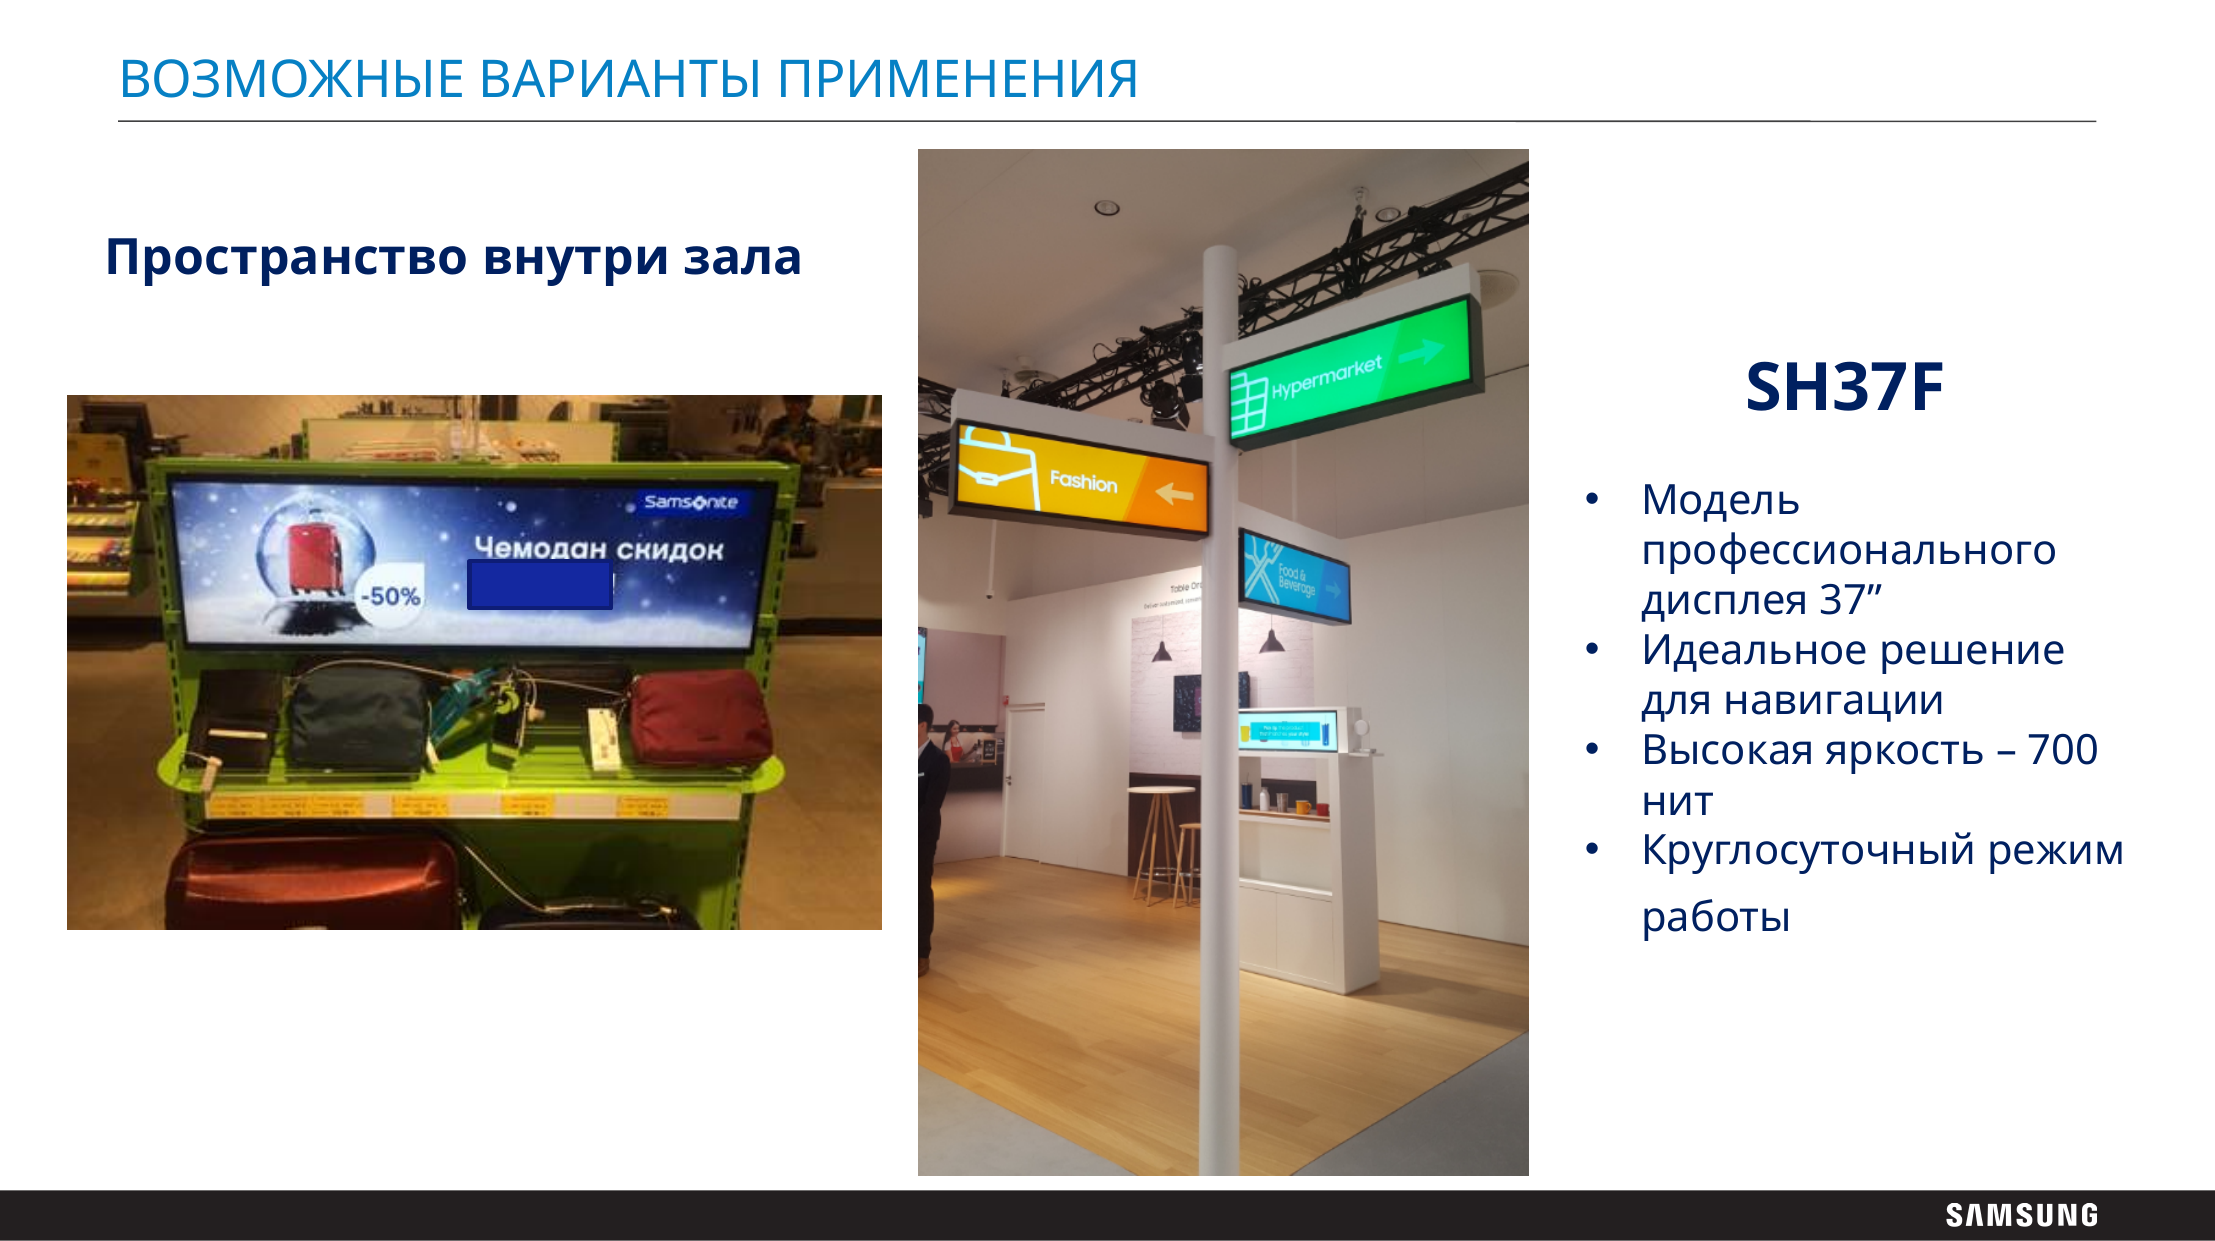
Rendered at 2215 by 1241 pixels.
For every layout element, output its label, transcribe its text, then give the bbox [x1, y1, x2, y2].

text_box SH37F [1730, 336, 2097, 432]
picture [1946, 1203, 2097, 1227]
picture [67, 395, 882, 930]
text_box Пространство внутри зала [0, 217, 913, 292]
text_box Модель профессионального дисплея 37” Идеальное решение для навигации Высокая яркость – 700 нит Круглосуточный режим работы [1570, 465, 2183, 951]
picture [918, 149, 1529, 1176]
title Возможные варианты применения [118, 45, 2097, 121]
